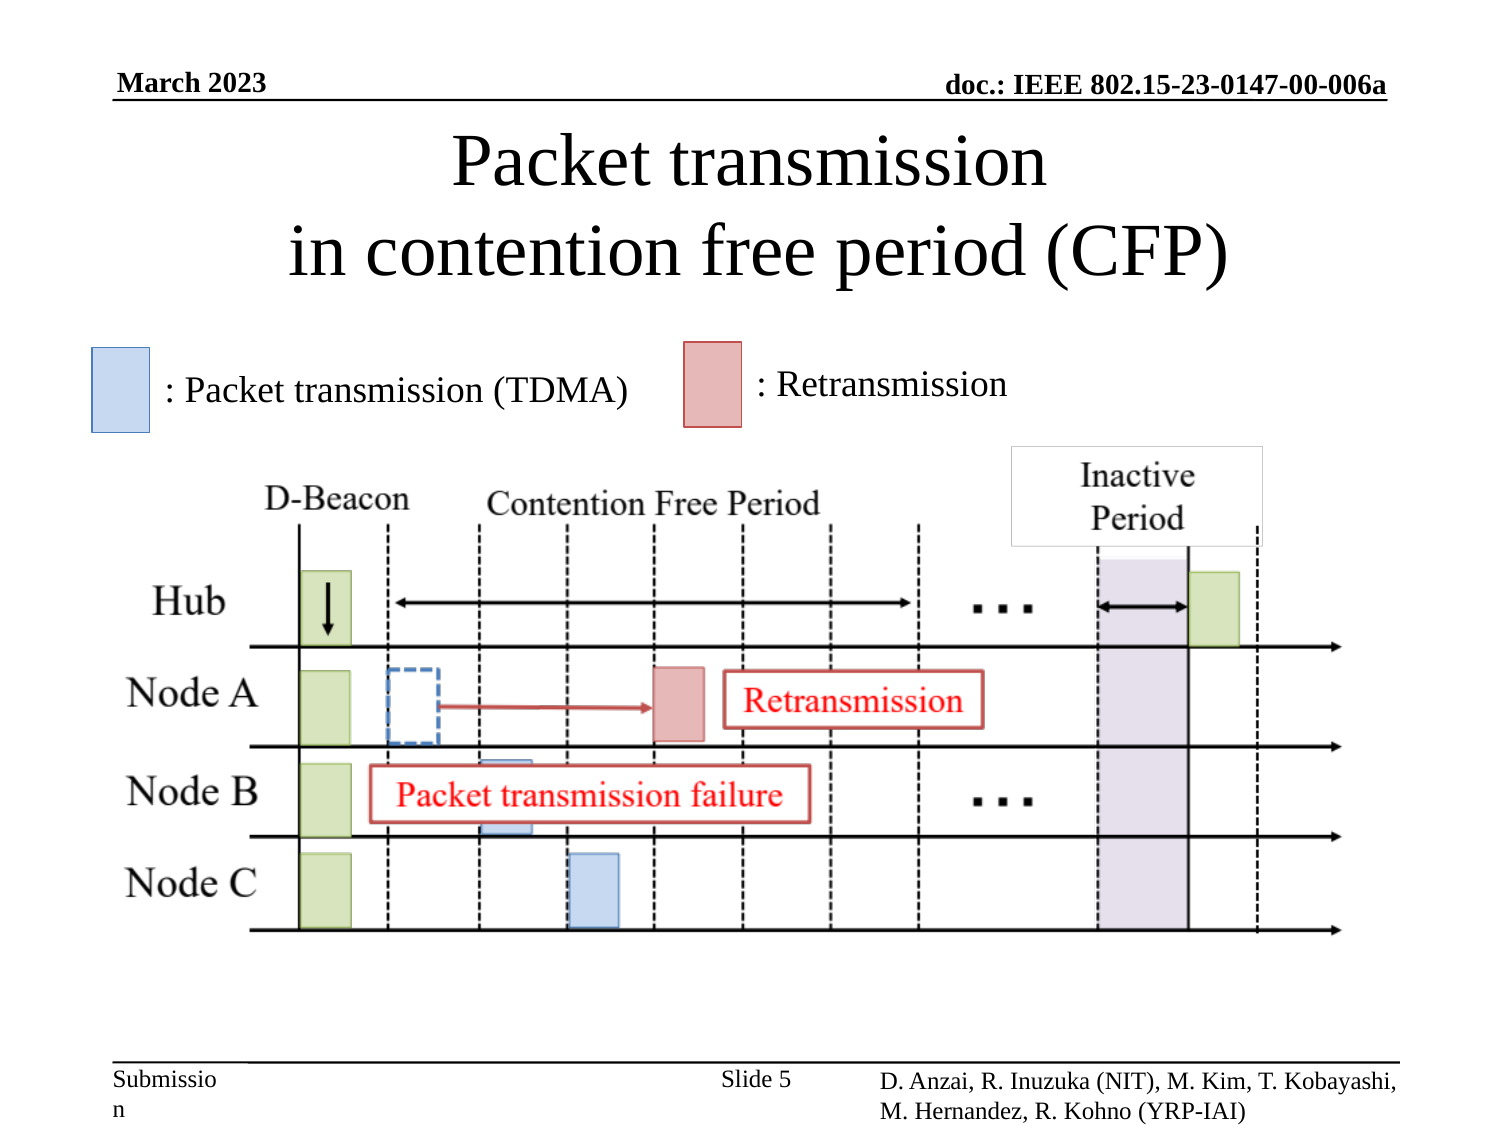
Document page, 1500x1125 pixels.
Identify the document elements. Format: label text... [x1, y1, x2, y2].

picture [75, 441, 1351, 941]
text_box : Retransmission [741, 351, 1258, 412]
title Packet transmission in contention free period (CFP) [112, 112, 1388, 288]
slide_number Slide 5 [712, 1062, 800, 1093]
text_box [91, 347, 150, 433]
text_box : Packet transmission (TDMA) [149, 357, 683, 417]
text_box [683, 342, 742, 428]
